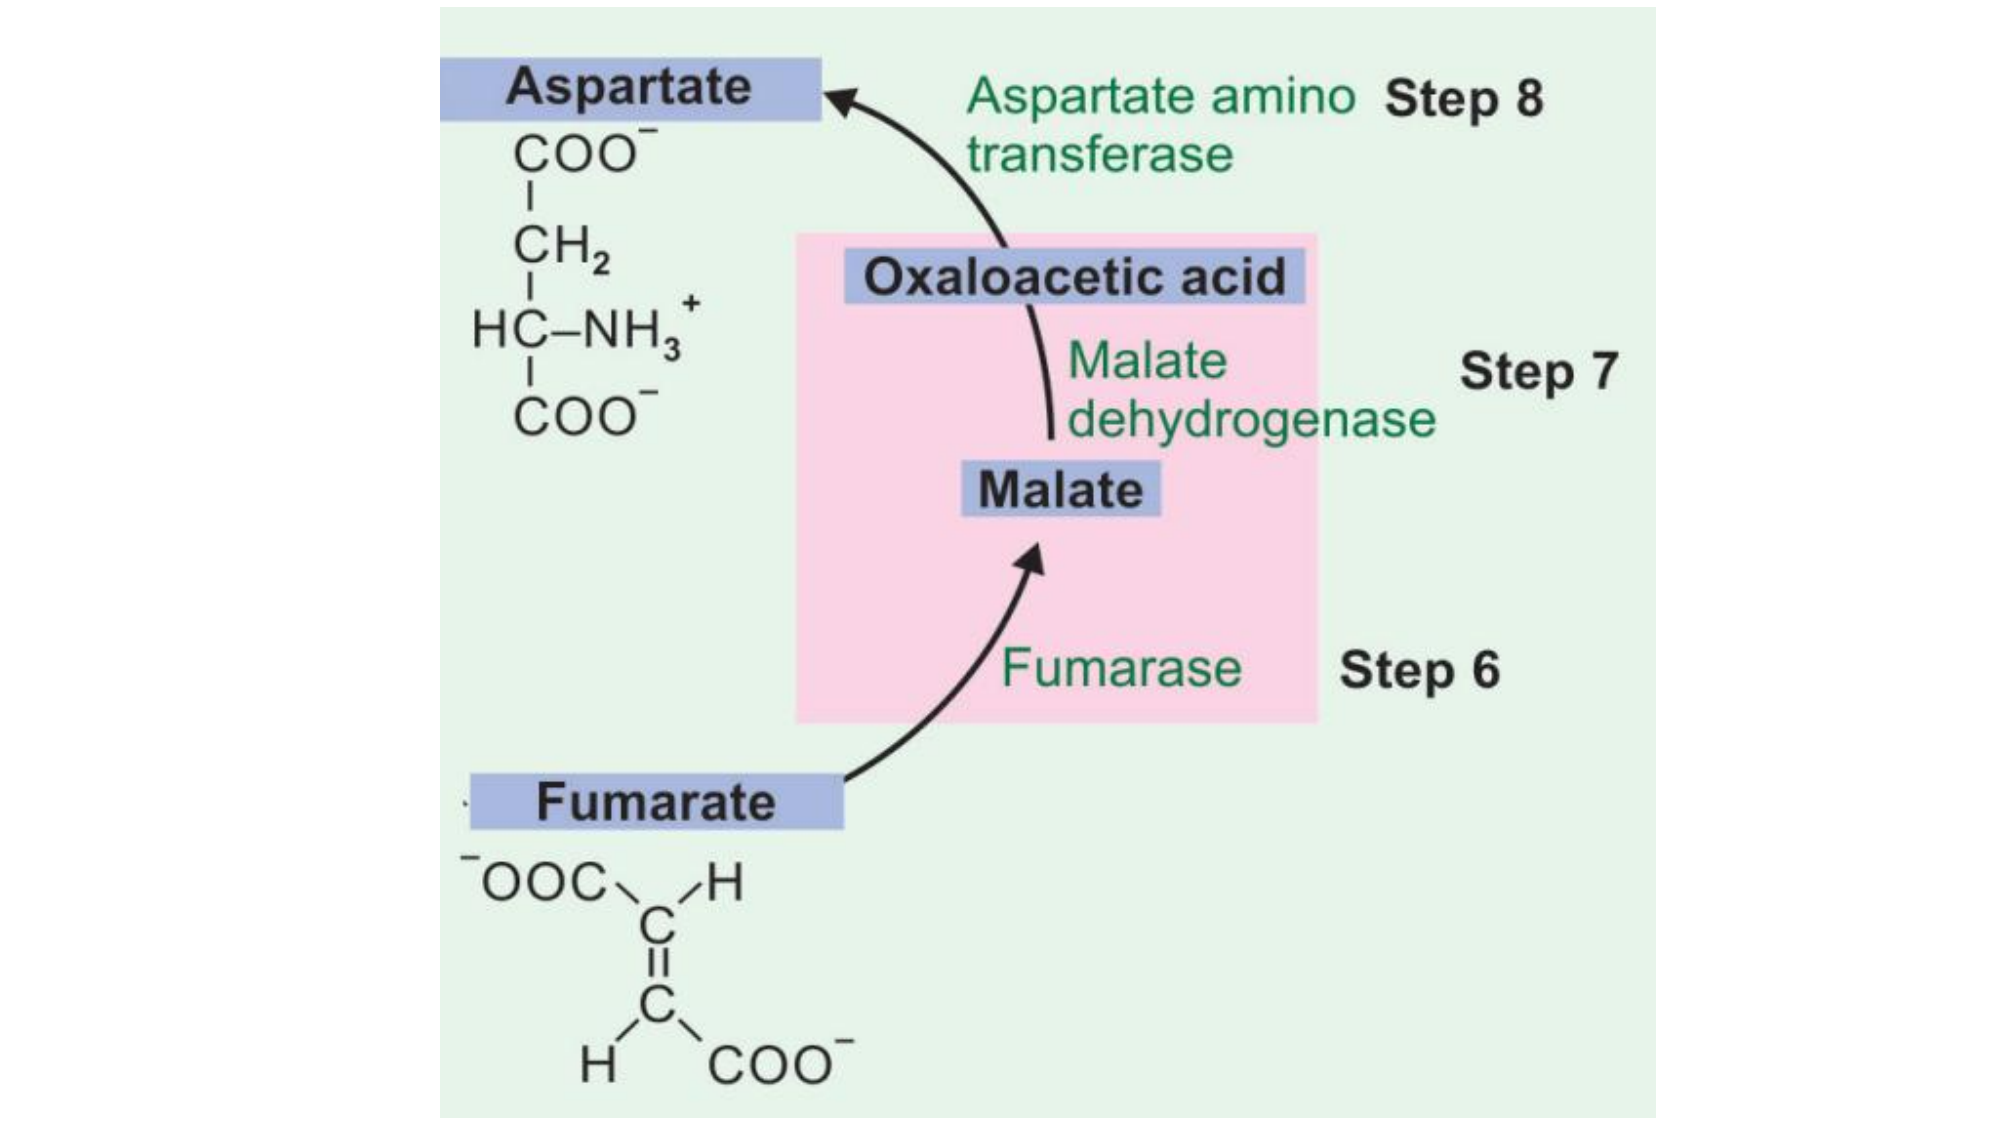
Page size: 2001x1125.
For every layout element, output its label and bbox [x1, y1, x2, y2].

picture [440, 7, 1656, 1118]
